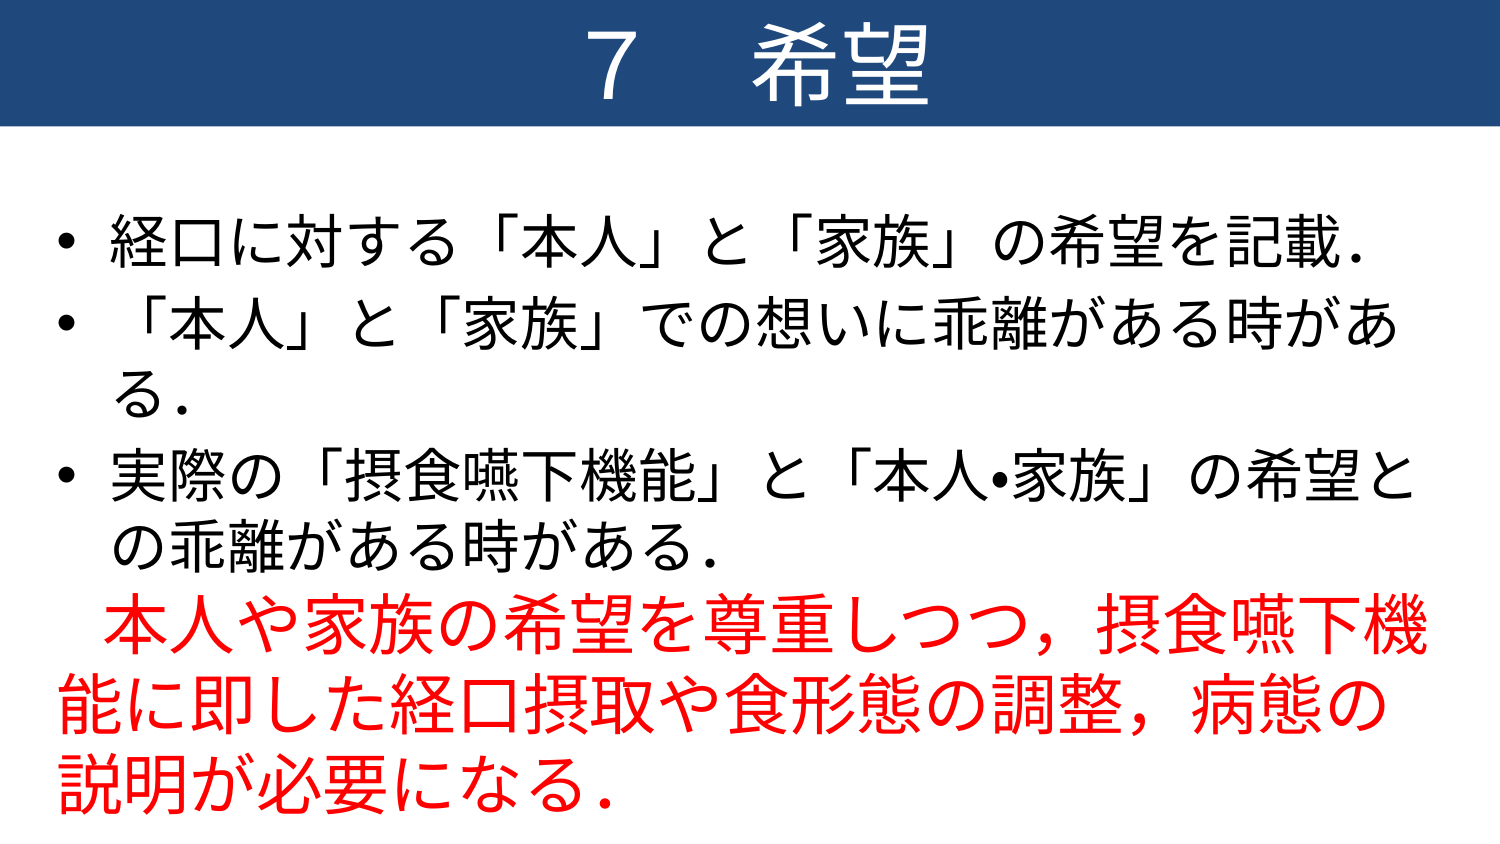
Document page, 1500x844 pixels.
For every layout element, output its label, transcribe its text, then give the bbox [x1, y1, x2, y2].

title ７ 希望 [0, 0, 1500, 127]
list 経口に対する「本人」と「家族」の希望を記載． 「本人」と「家族」での想いに乖離がある時がある． 実際の「摂食嚥下機能」と「本人・家族」の希望との乖離がある時がある． [41, 196, 1459, 575]
text_box 本人や家族の希望を尊重しつつ，摂食嚥下機能に即した経口摂取や食形態の調整，病態の説明が必要になる． [41, 575, 1459, 830]
